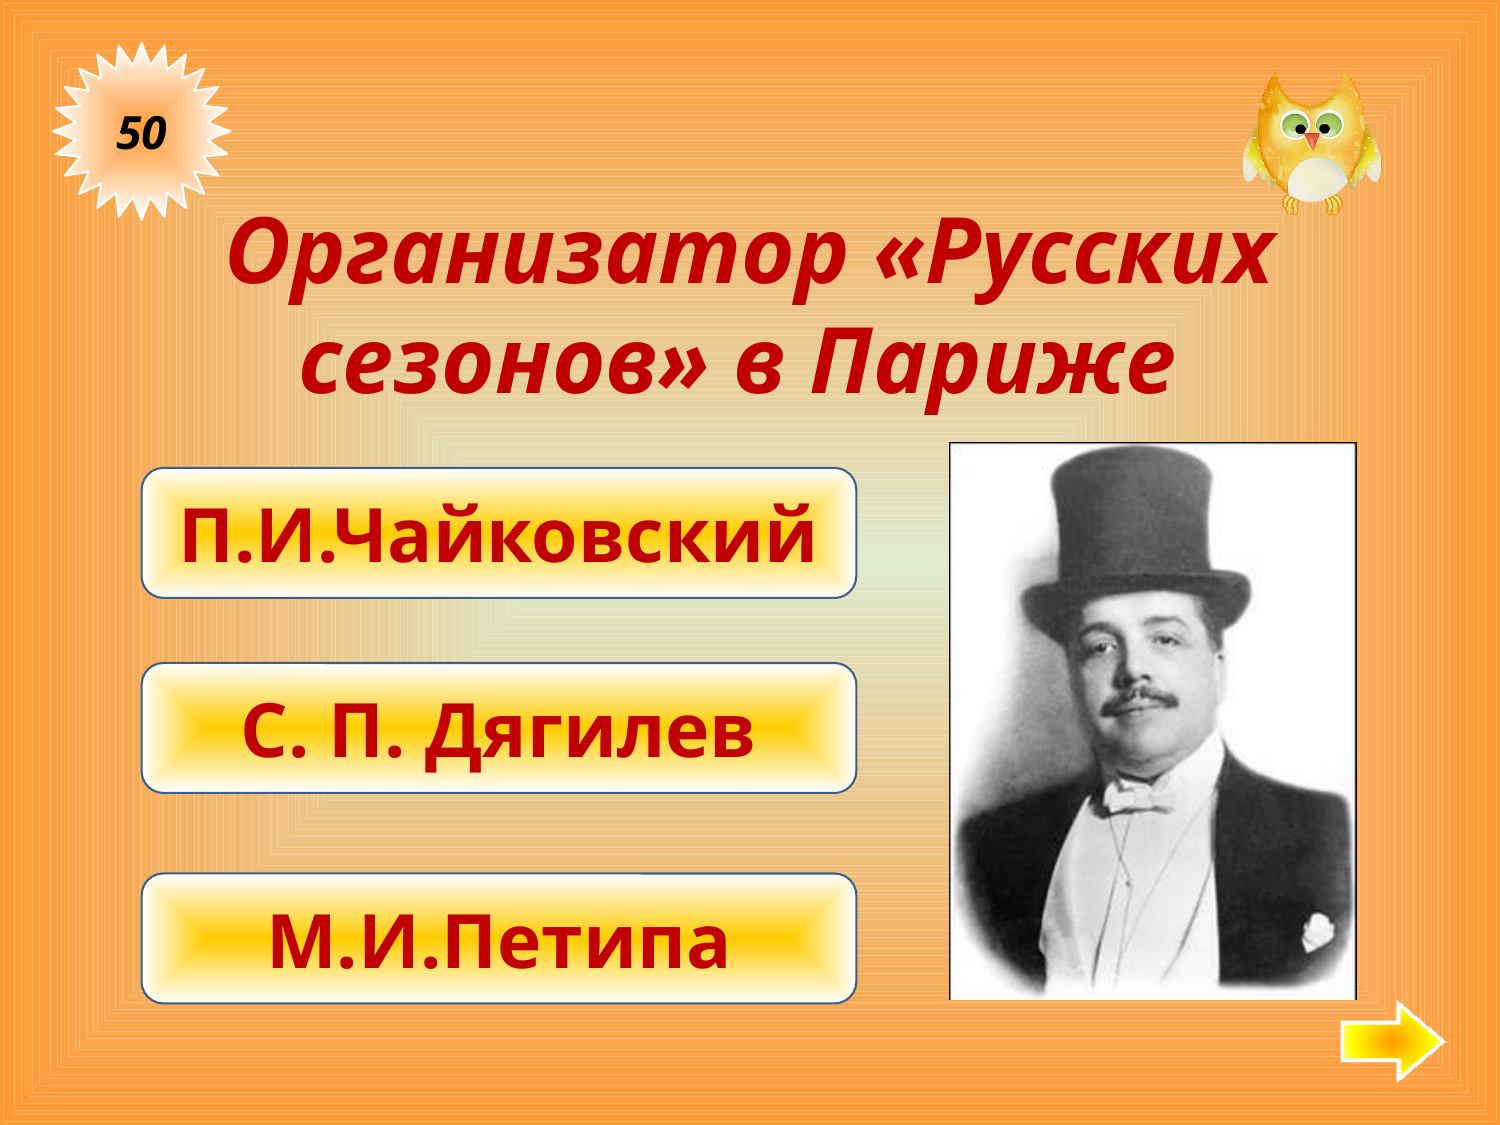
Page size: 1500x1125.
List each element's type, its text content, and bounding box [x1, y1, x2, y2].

text_box П.И.Чайковский [140, 466, 858, 599]
picture [1210, 41, 1414, 245]
text_box [1340, 998, 1448, 1083]
picture [949, 442, 1357, 1000]
text_box 50 [51, 41, 232, 184]
text_box М.И.Петипа [140, 872, 858, 1005]
text_box Организатор «Русских сезонов» в Париже [0, 184, 1500, 420]
text_box С. П. Дягилев [140, 661, 858, 794]
